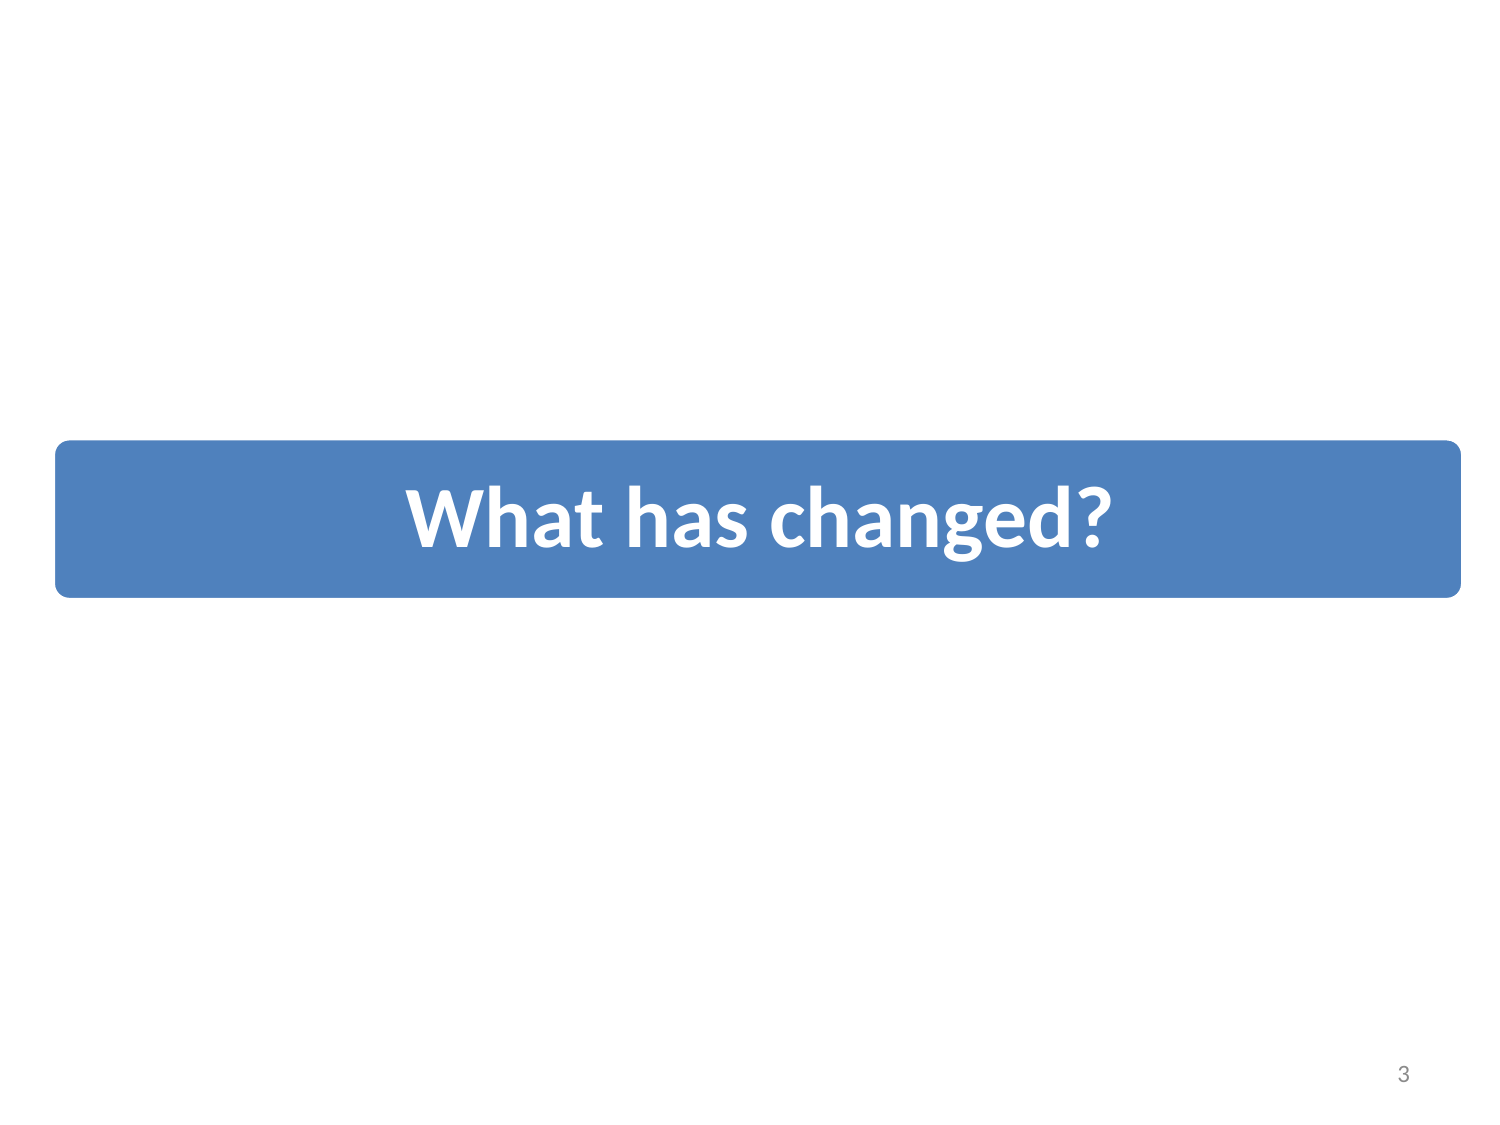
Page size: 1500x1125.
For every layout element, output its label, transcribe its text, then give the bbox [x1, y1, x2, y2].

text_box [51, 438, 1465, 601]
slide_number 3 [1074, 1042, 1425, 1103]
